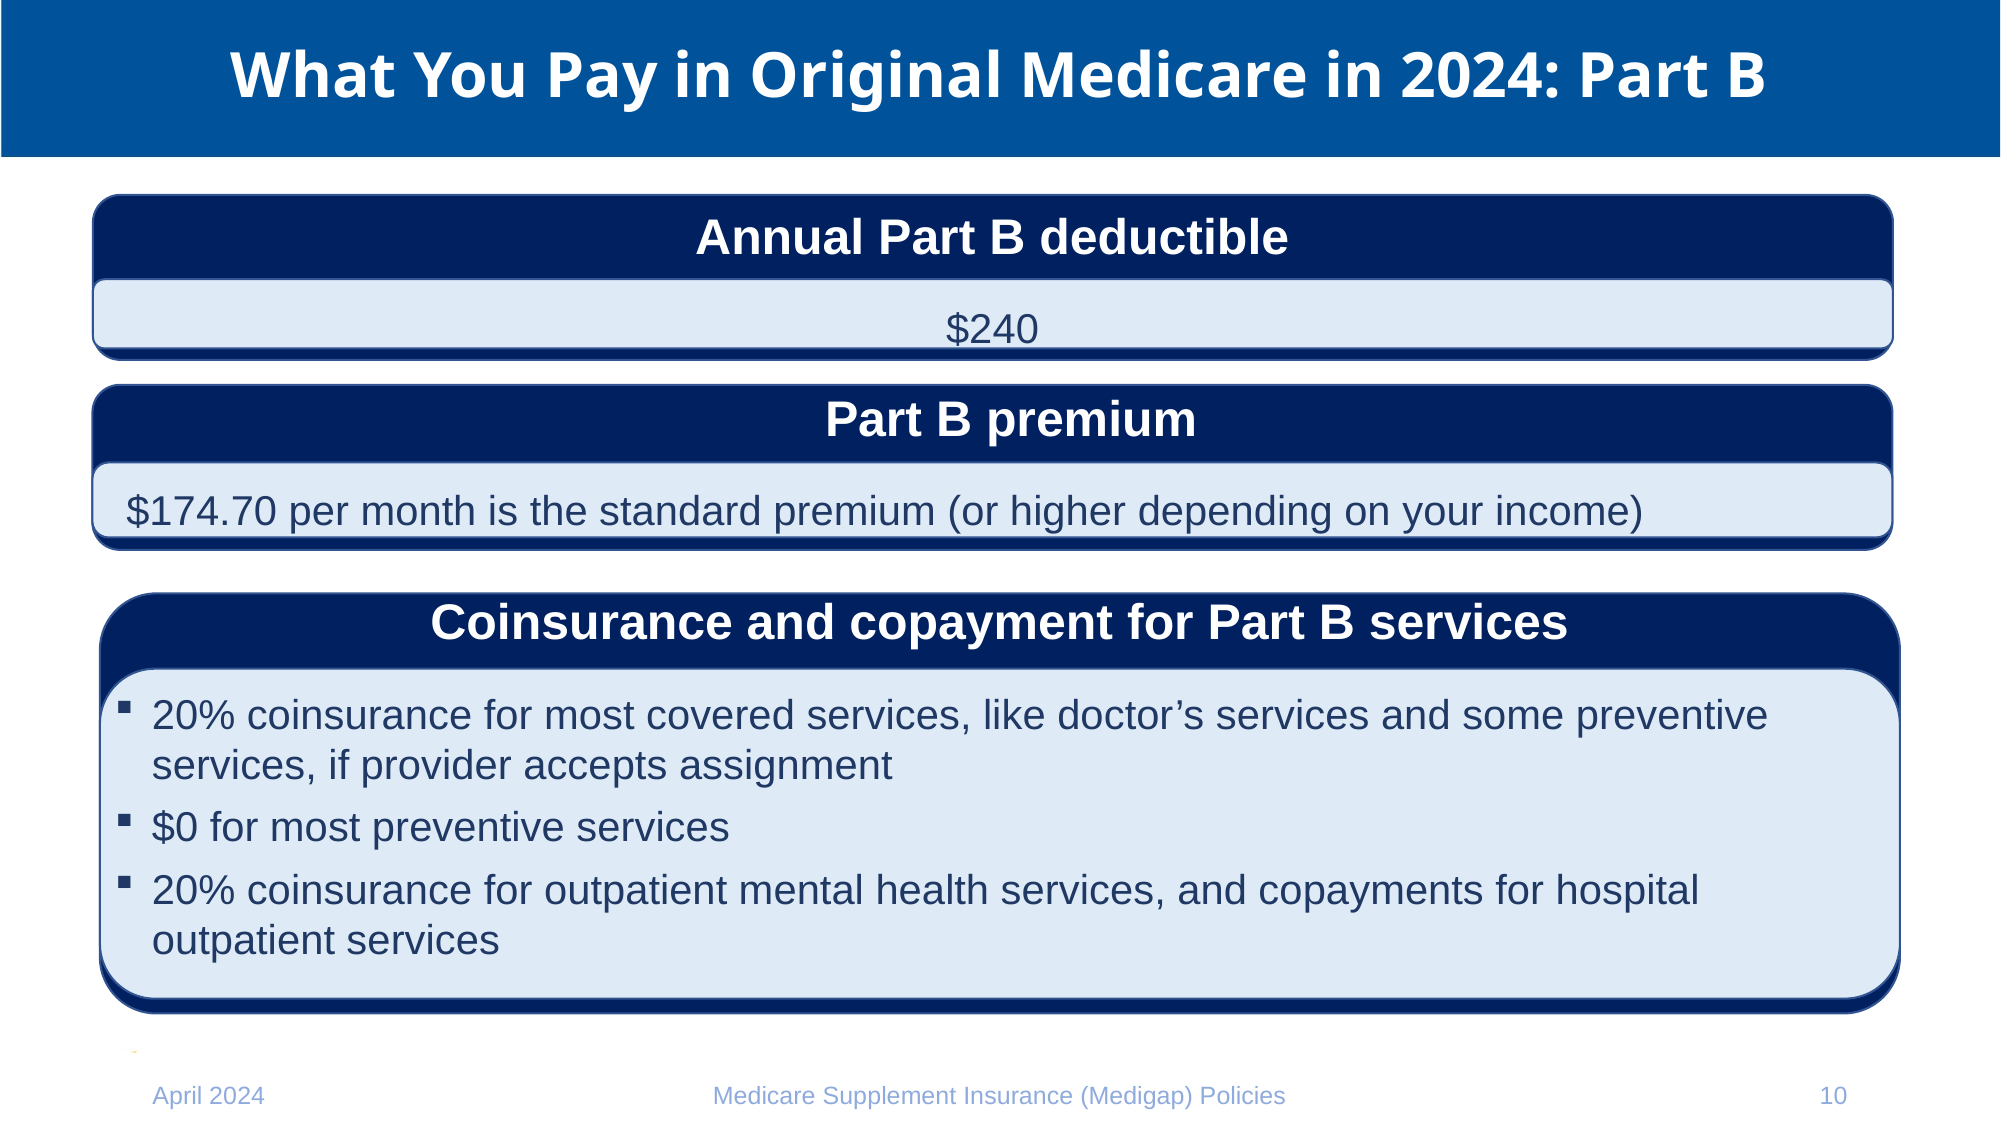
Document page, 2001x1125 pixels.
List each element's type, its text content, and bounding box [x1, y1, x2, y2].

text_box [119, 987, 1881, 1000]
text_box [91, 526, 111, 550]
footer Medicare Supplement Insurance (Medigap) Policies [662, 1065, 1338, 1125]
slide_number 10 [1412, 1065, 1863, 1125]
text_box [107, 987, 1893, 1015]
text_box [91, 461, 111, 539]
list Coinsurance and copayment for Part B services 20% coinsurance for most covered services, like doctor’s services and some preventive services, if provider accepts assignment $0 for most preventive services 20% coinsurance for outpatient mental health services, and copayments for hospital outpatient services [99, 576, 1900, 987]
title What You Pay in Original Medicare in 2024: Part B [0, 2, 2000, 153]
picture [0, 0, 2001, 1125]
list Part B premium $174.70 per month is the standard premium (or higher depending on your income) [111, 378, 1912, 556]
text_box [91, 385, 111, 474]
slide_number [137, 1065, 588, 1125]
list Annual Part B deductible $240 [92, 196, 1893, 362]
